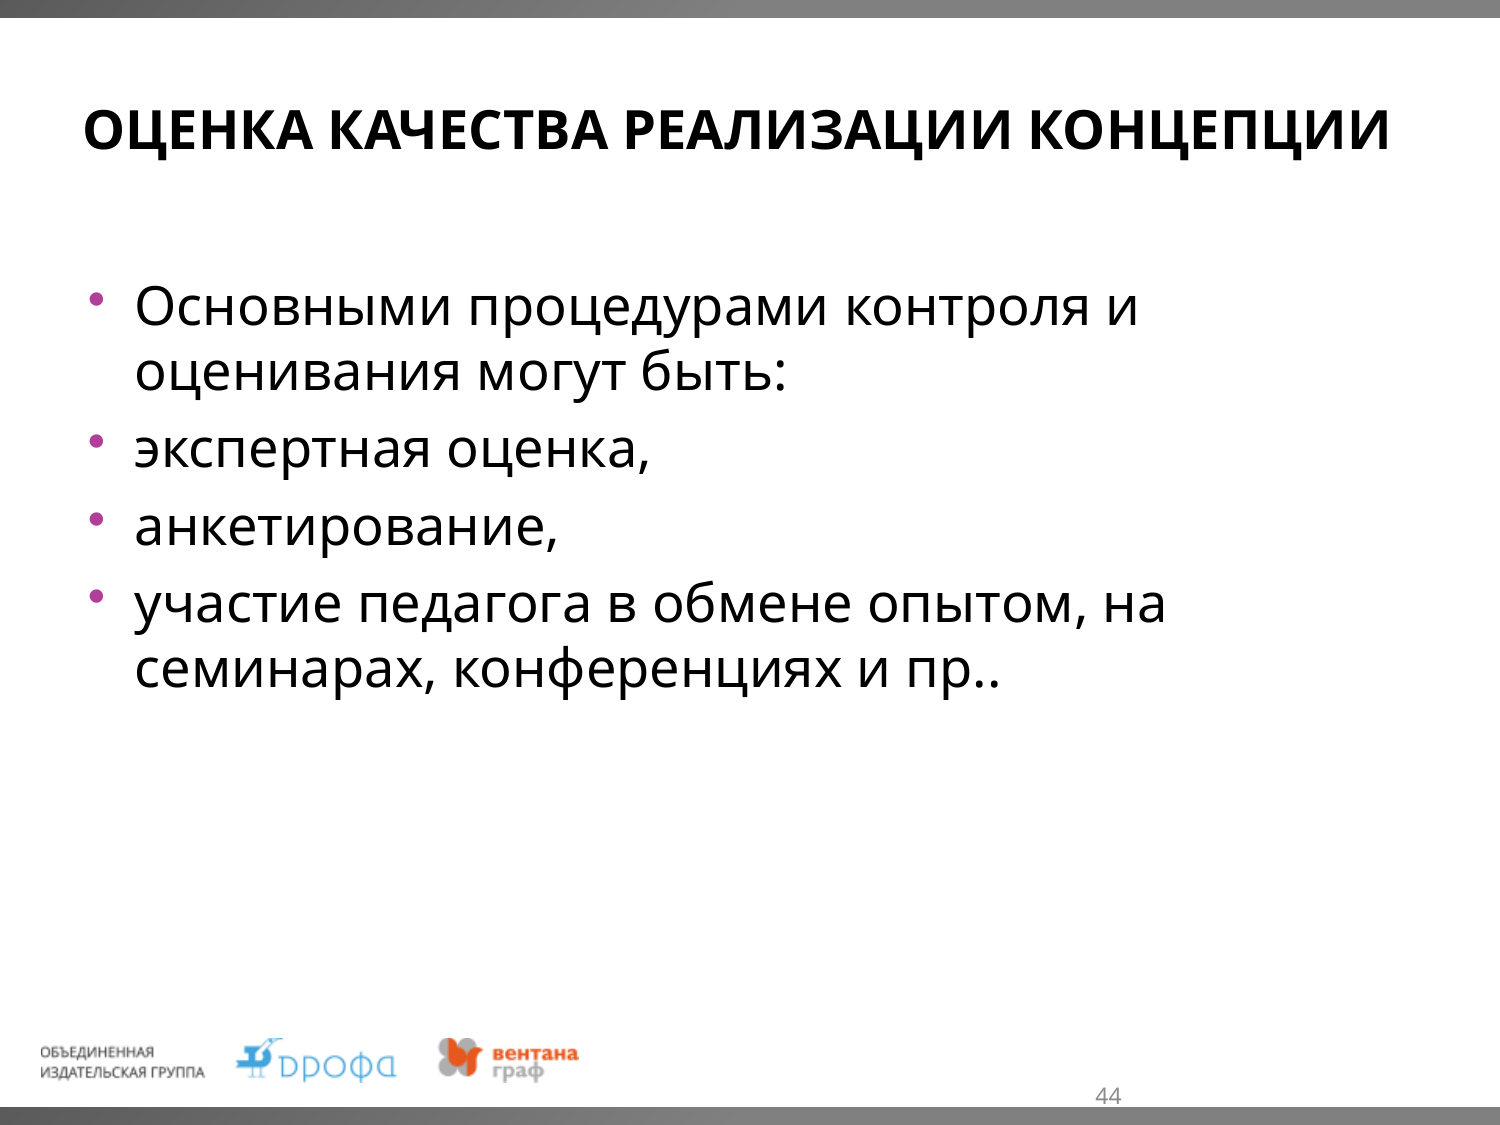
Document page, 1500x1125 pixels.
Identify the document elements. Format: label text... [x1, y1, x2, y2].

picture [41, 1038, 579, 1083]
list Основными процедурами контроля и оценивания могут быть: экспертная оценка, анкетирование, участие педагога в обмене опытом, на семинарах, конференциях и пр.. [75, 264, 1263, 1059]
title Оценка качества реализации Концепции [75, 52, 1412, 240]
slide_number 44 [1025, 1075, 1122, 1113]
